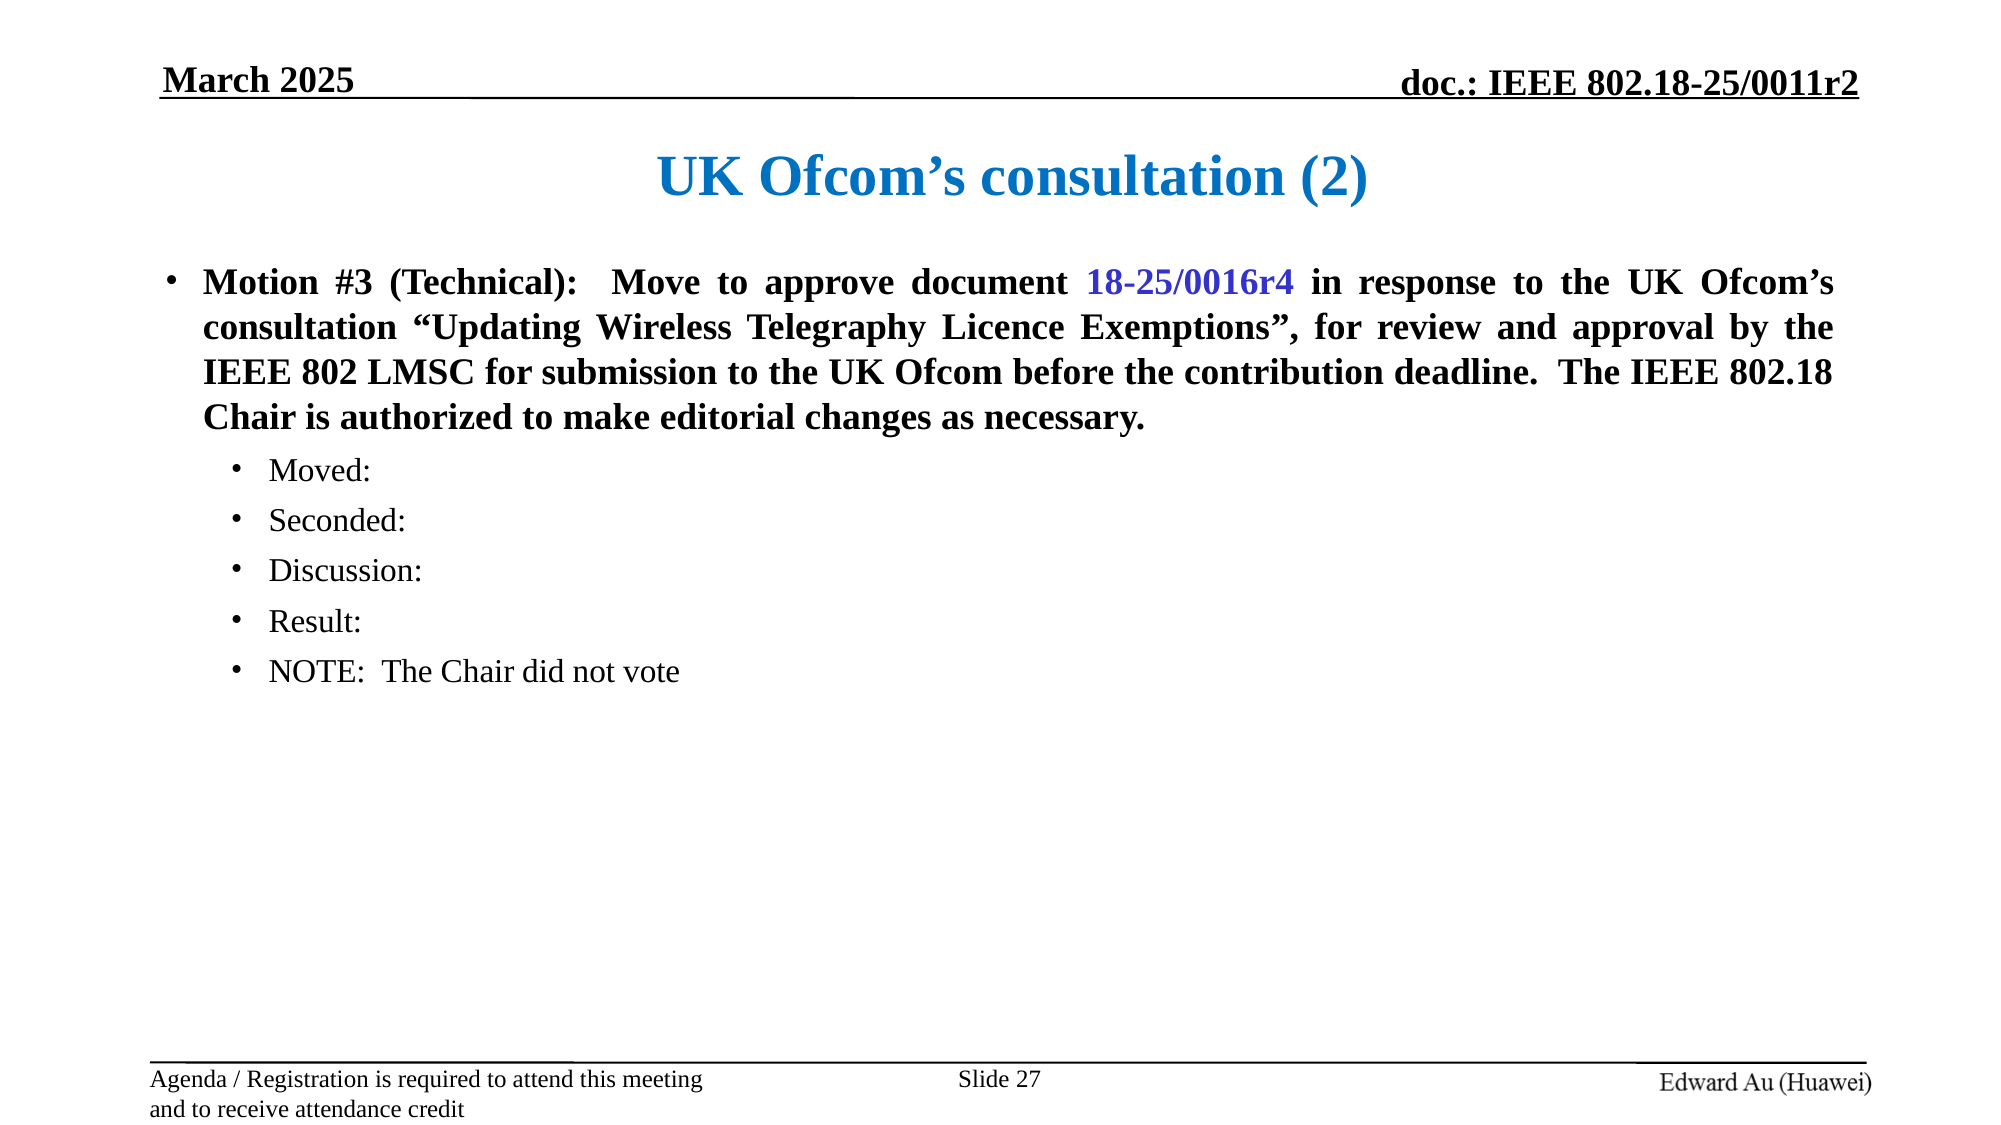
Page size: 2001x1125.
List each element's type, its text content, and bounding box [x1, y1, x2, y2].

list Motion #3 (Technical): Move to approve document 18-25/0016r4 in response to the UK Ofcom’s consultation “Updating Wireless Telegraphy Licence Exemptions”, for review and approval by the IEEE 802 LMSC for submission to the UK Ofcom before the contribution deadline. The IEEE 802.18 Chair is authorized to make editorial changes as necessary. Moved: Seconded: Discussion: Result: NOTE: The Chair did not vote [149, 249, 1869, 925]
slide_number Slide 27 [933, 1061, 1067, 1123]
title UK Ofcom’s consultation (2) [162, 99, 1864, 246]
picture [1174, 1058, 1887, 1113]
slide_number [162, 54, 663, 101]
